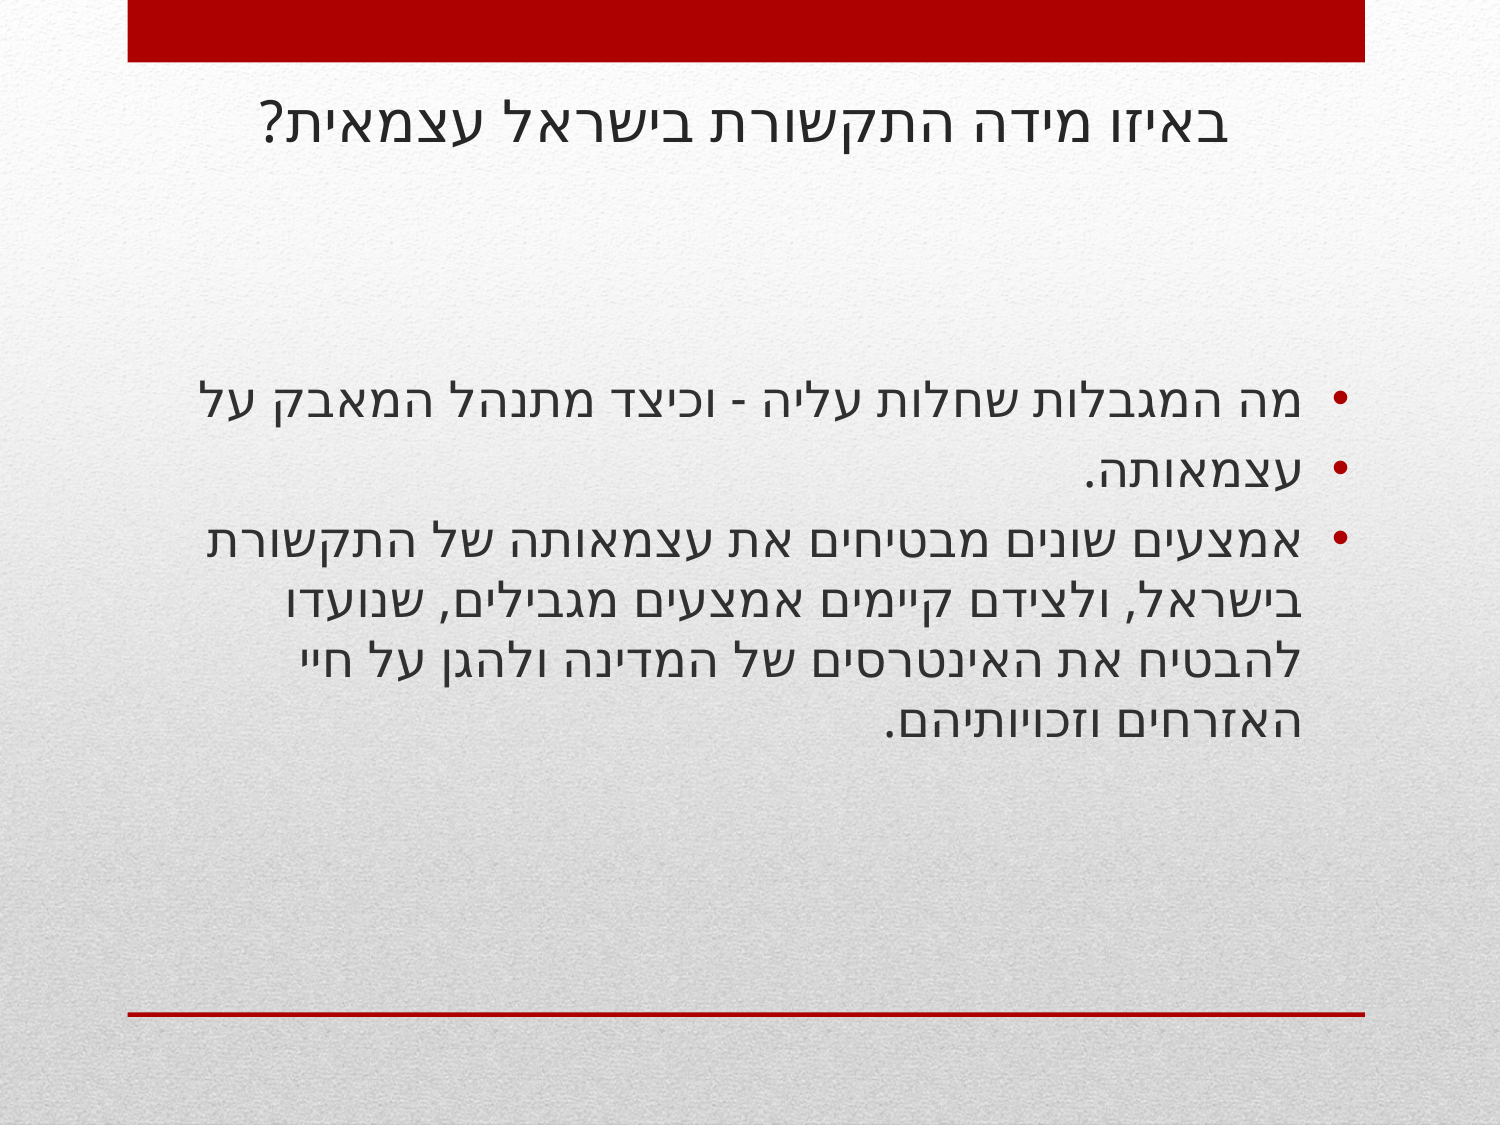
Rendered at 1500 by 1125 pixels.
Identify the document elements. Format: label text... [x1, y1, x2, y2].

list מה המגבלות שחלות עליה - וכיצד מתנהל המאבק על עצמאותה. אמצעים שונים מבטיחים את עצמאותה של התקשורת בישראל, ולצידם קיימים אמצעים מגבילים, שנועדו להבטיח את האינטרסים של המדינה ולהגן על חיי האזרחים וזכויותיהם. [112, 208, 1365, 976]
title באיזו מידה התקשורת בישראל עצמאית? [171, 78, 1316, 162]
